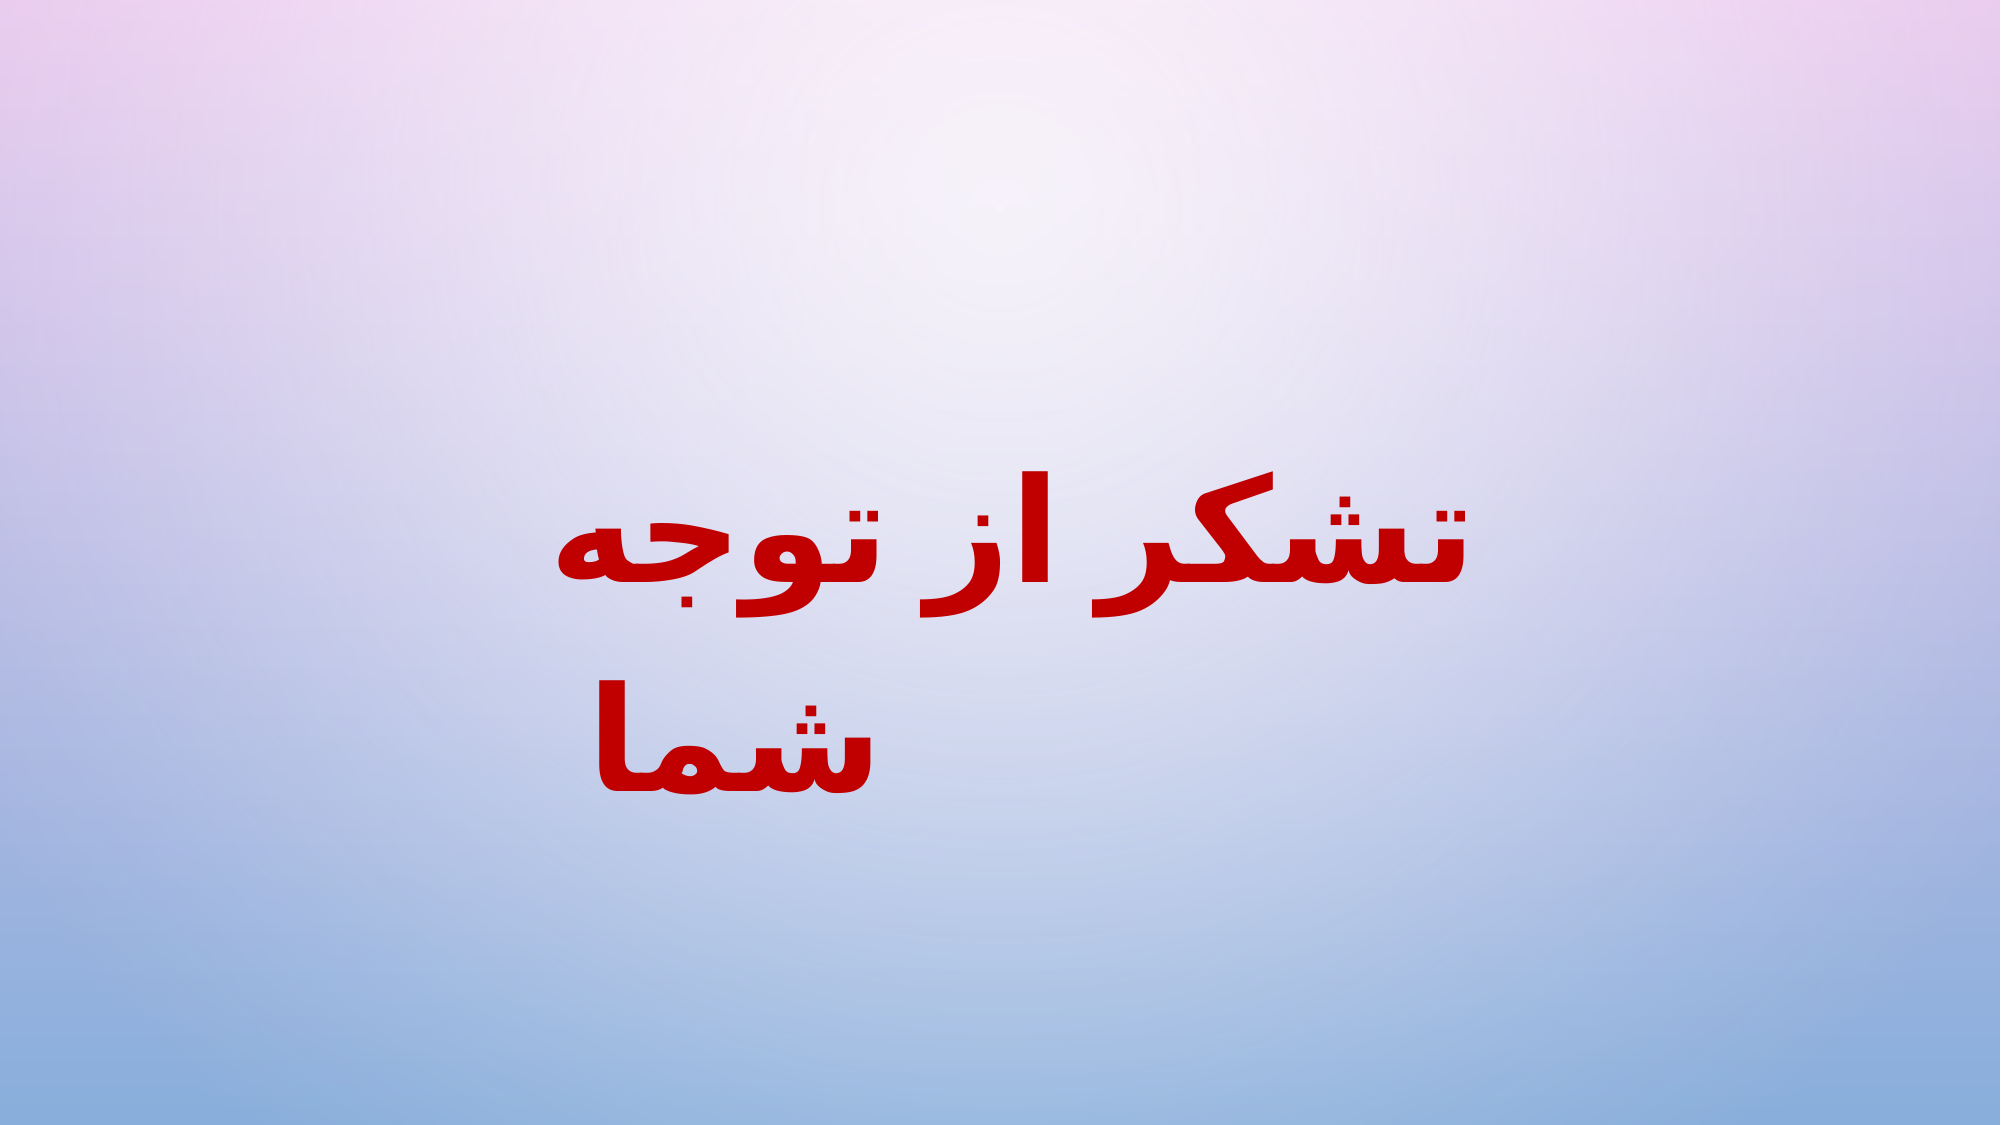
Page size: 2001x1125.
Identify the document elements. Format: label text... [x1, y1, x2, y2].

list تشکر از توجه شما [534, 393, 1537, 664]
